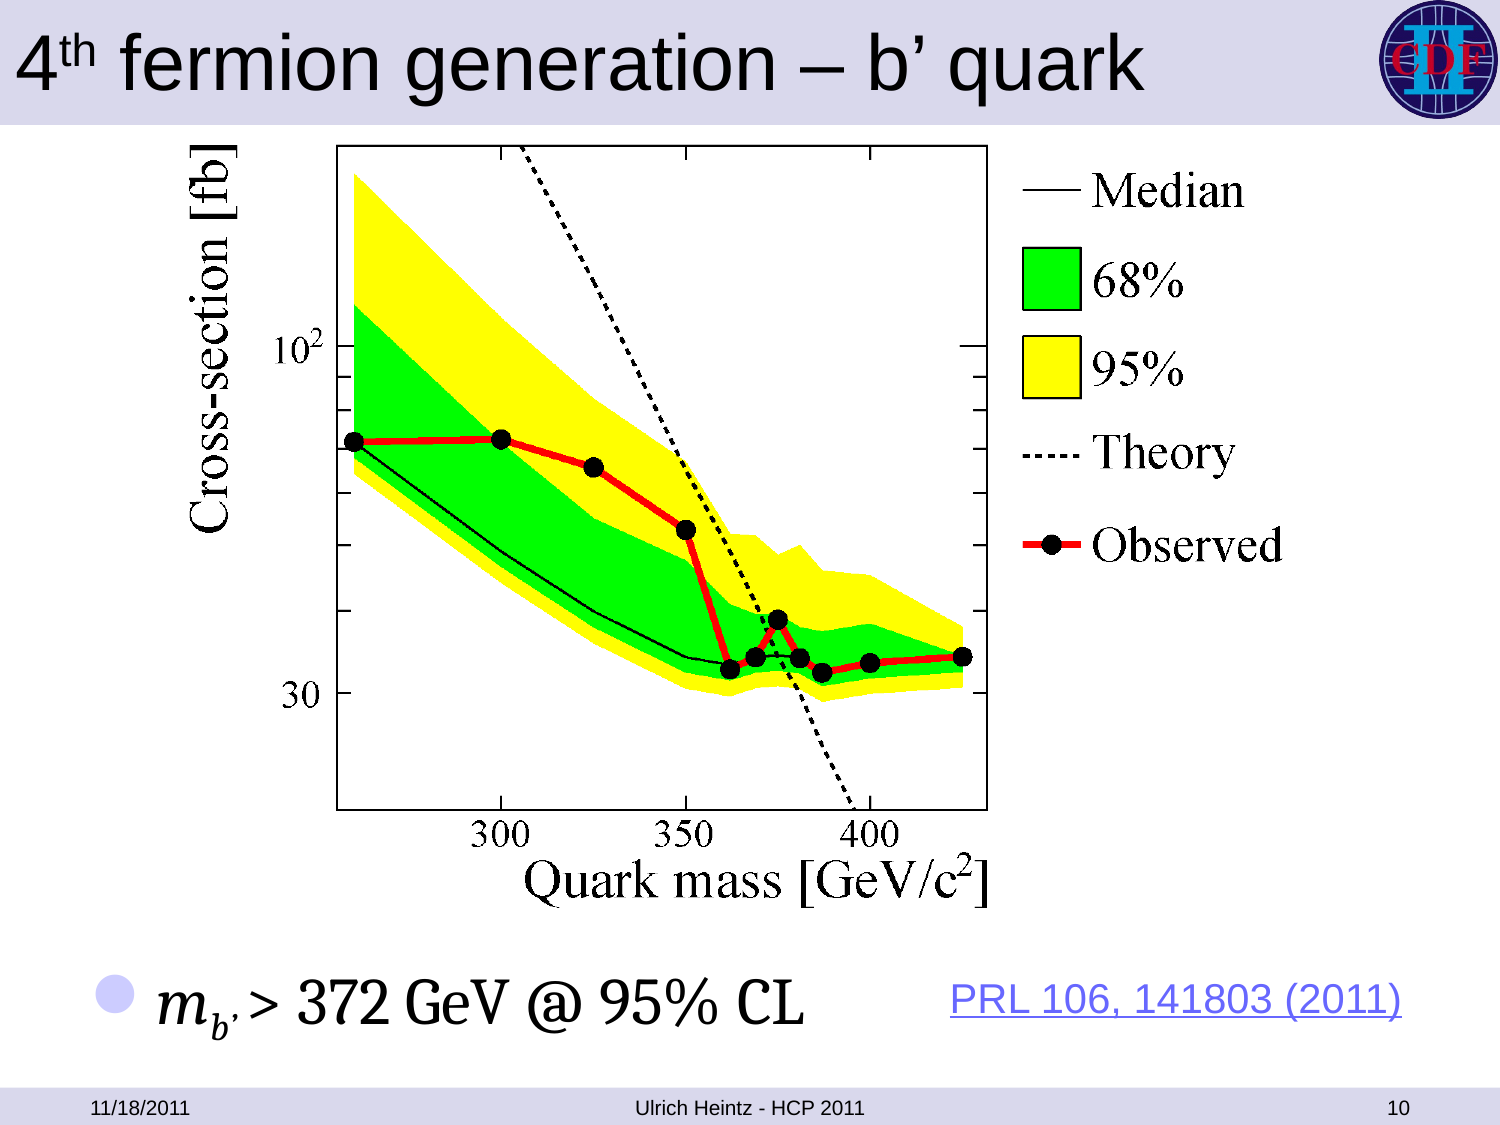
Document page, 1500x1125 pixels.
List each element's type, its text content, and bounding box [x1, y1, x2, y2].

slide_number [74, 1087, 424, 1125]
list mb’ > 372 GeV @ 95% CL [74, 949, 1426, 1063]
picture [159, 56, 1341, 944]
slide_number 10 [1074, 1087, 1426, 1125]
picture [1379, 0, 1499, 119]
title 4th fermion generation – b’ quark [0, 12, 1374, 106]
footer Ulrich Heintz - HCP 2011 [424, 1087, 1074, 1125]
text_box PRL 106, 141803 (2011) [934, 964, 1418, 1030]
